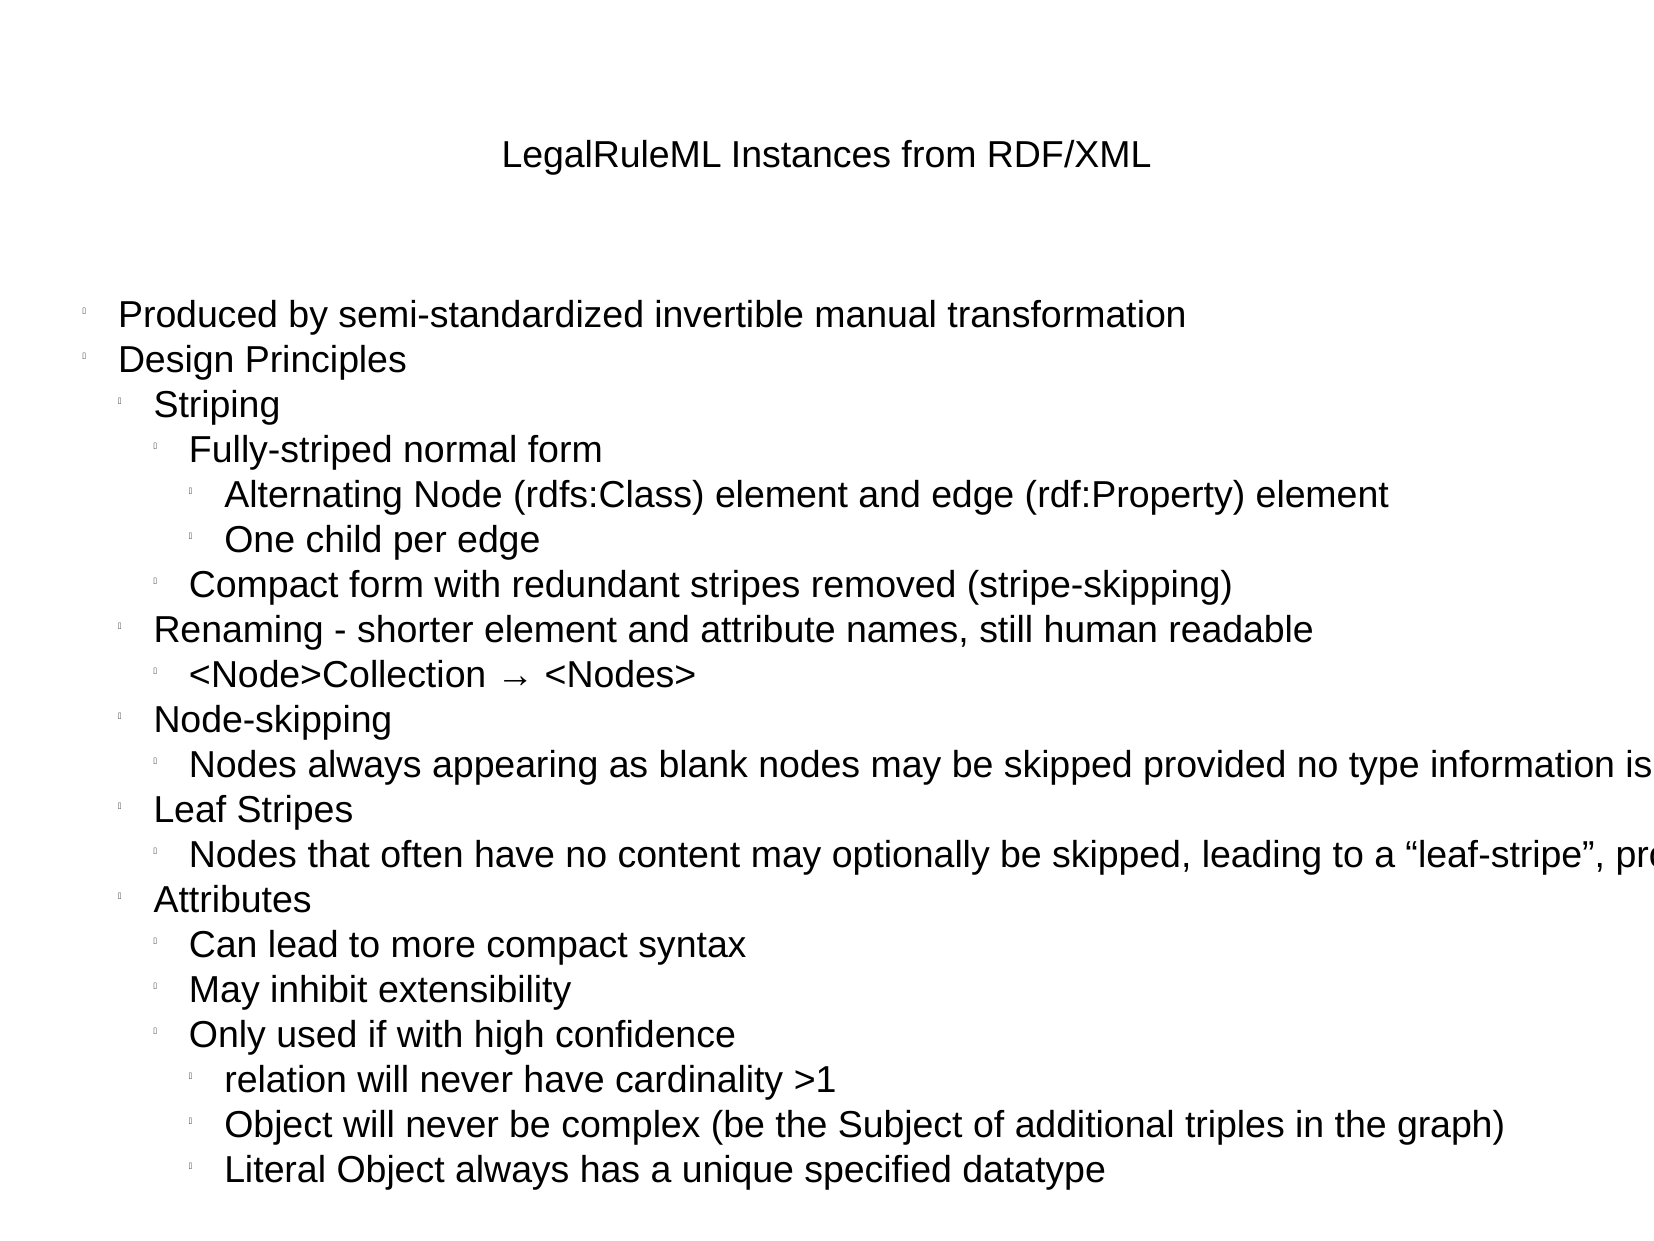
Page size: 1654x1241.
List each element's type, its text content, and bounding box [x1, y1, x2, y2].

text_box Produced by semi-standardized invertible manual transformation Design Principles Striping Fully-striped normal form Alternating Node (rdfs:Class) element and edge (rdf:Property) element One child per edge Compact form with redundant stripes removed (stripe-skipping) Renaming - shorter element and attribute names, still human readable <Node>Collection → <Nodes> Node-skipping Nodes always appearing as blank nodes may be skipped provided no type information is lost Leaf Stripes Nodes that often have no content may optionally be skipped, leading to a “leaf-stripe”, provided no type information is lost Attributes Can lead to more compact syntax May inhibit extensibility Only used if with high confidence relation will never have cardinality >1 Object will never be complex (be the Subject of additional triples in the graph) Literal Object always has a unique specified datatype [82, 290, 1571, 1010]
text_box LegalRuleML Instances from RDF/XML [82, 49, 1571, 257]
